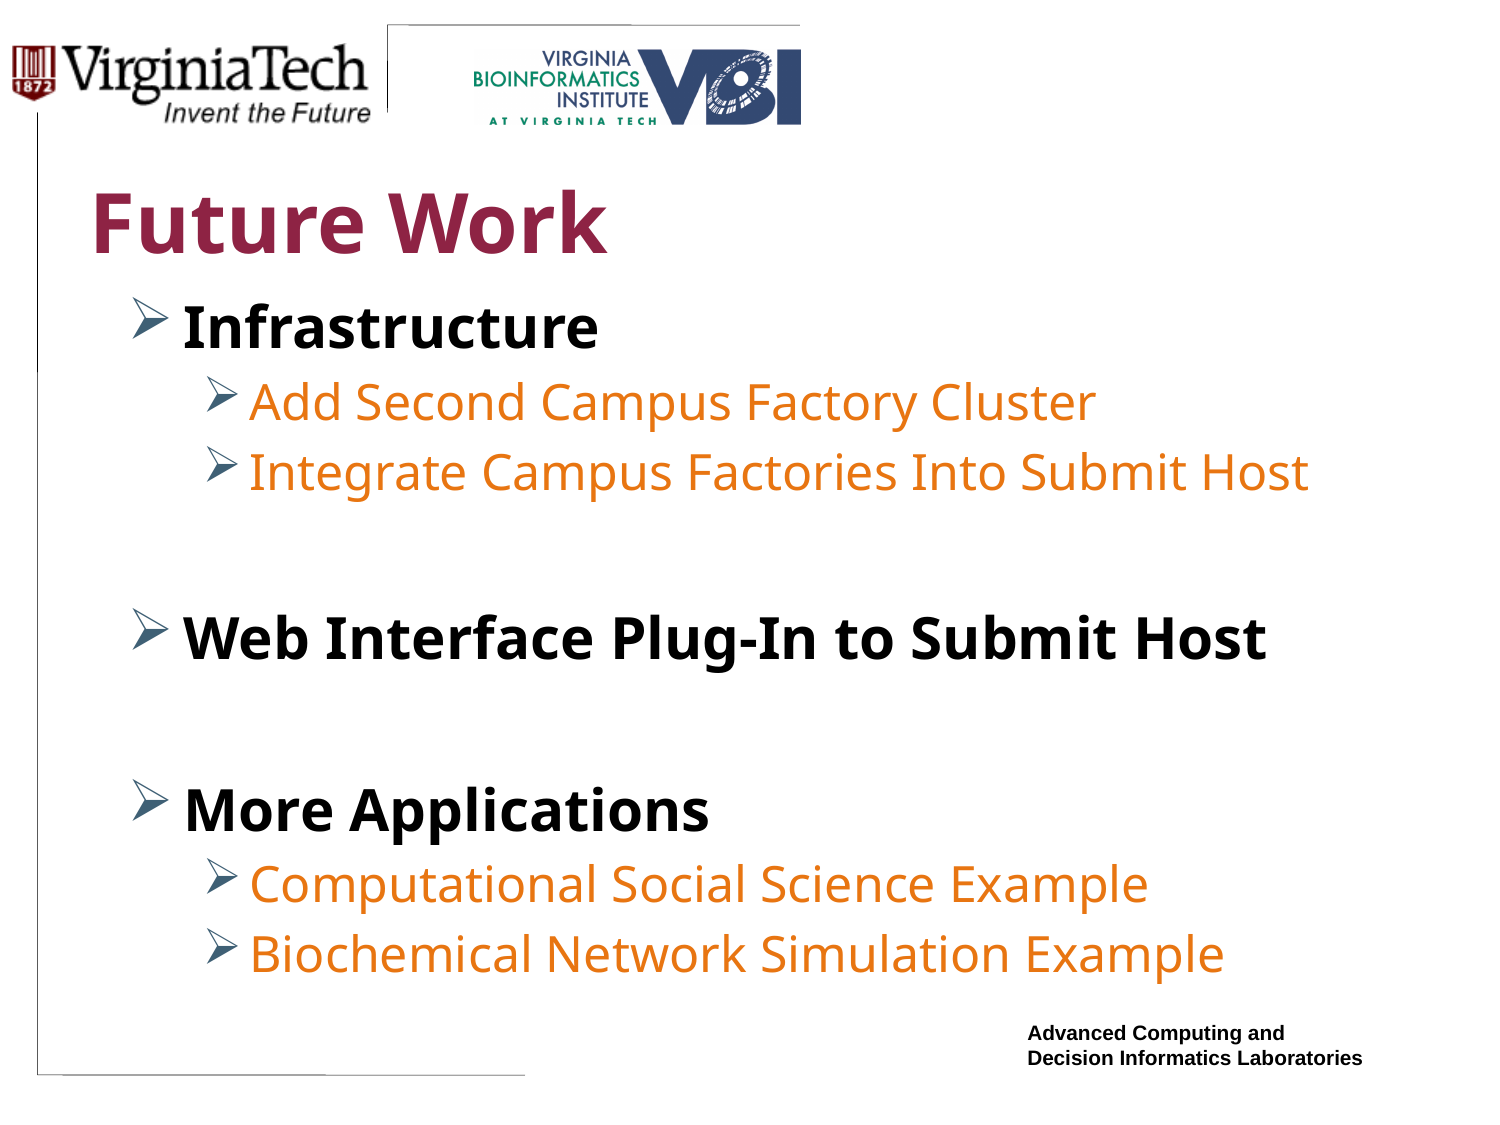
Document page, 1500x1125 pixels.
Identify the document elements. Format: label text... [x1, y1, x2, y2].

title Future Work [75, 162, 1425, 350]
picture [474, 49, 801, 125]
list Infrastructure Add Second Campus Factory Cluster Integrate Campus Factories Into Submit Host Web Interface Plug-In to Submit Host More Applications Computational Social Science Example Biochemical Network Simulation Example [112, 282, 1388, 1025]
picture [12, 43, 372, 125]
